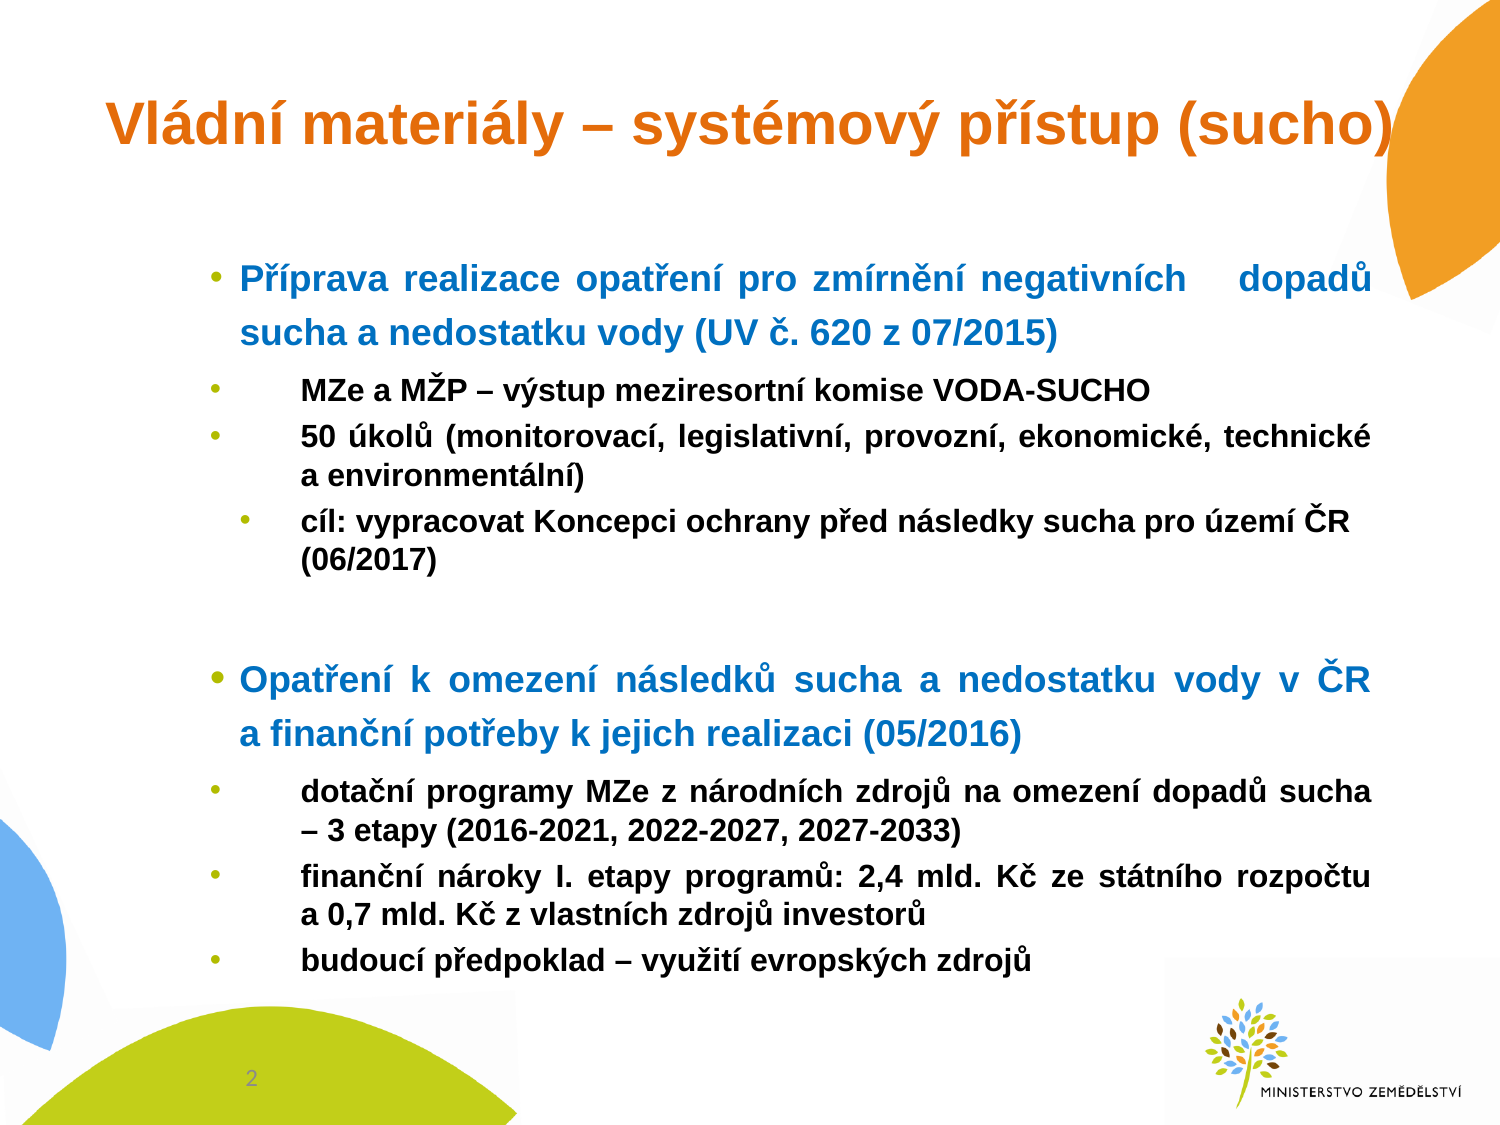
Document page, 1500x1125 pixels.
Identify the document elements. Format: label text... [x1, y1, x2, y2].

title Vládní materiály – systémový přístup (sucho) [75, 45, 1425, 197]
list Příprava realizace opatření pro zmírnění negativních dopadů sucha a nedostatku vody (UV č. 620 z 07/2015) MZe a MŽP – výstup meziresortní komise VODA-SUCHO 50 úkolů (monitorovací, legislativní, provozní, ekonomické, technické a environmentální) cíl: vypracovat Koncepci ochrany před následky sucha pro území ČR (06/2017) Opatření k omezení následků sucha a nedostatku vody v ČR a finanční potřeby k jejich realizaci (05/2016) dotační programy MZe z národních zdrojů na omezení dopadů sucha – 3 etapy (2016-2021, 2022-2027, 2027-2033) finanční nároky I. etapy programů: 2,4 mld. Kč ze státního rozpočtu a 0,7 mld. Kč z vlastních zdrojů investorů budoucí předpoklad – využití evropských zdrojů [194, 208, 1388, 1000]
picture [0, 0, 1500, 1125]
slide_number 2 [76, 1046, 427, 1107]
